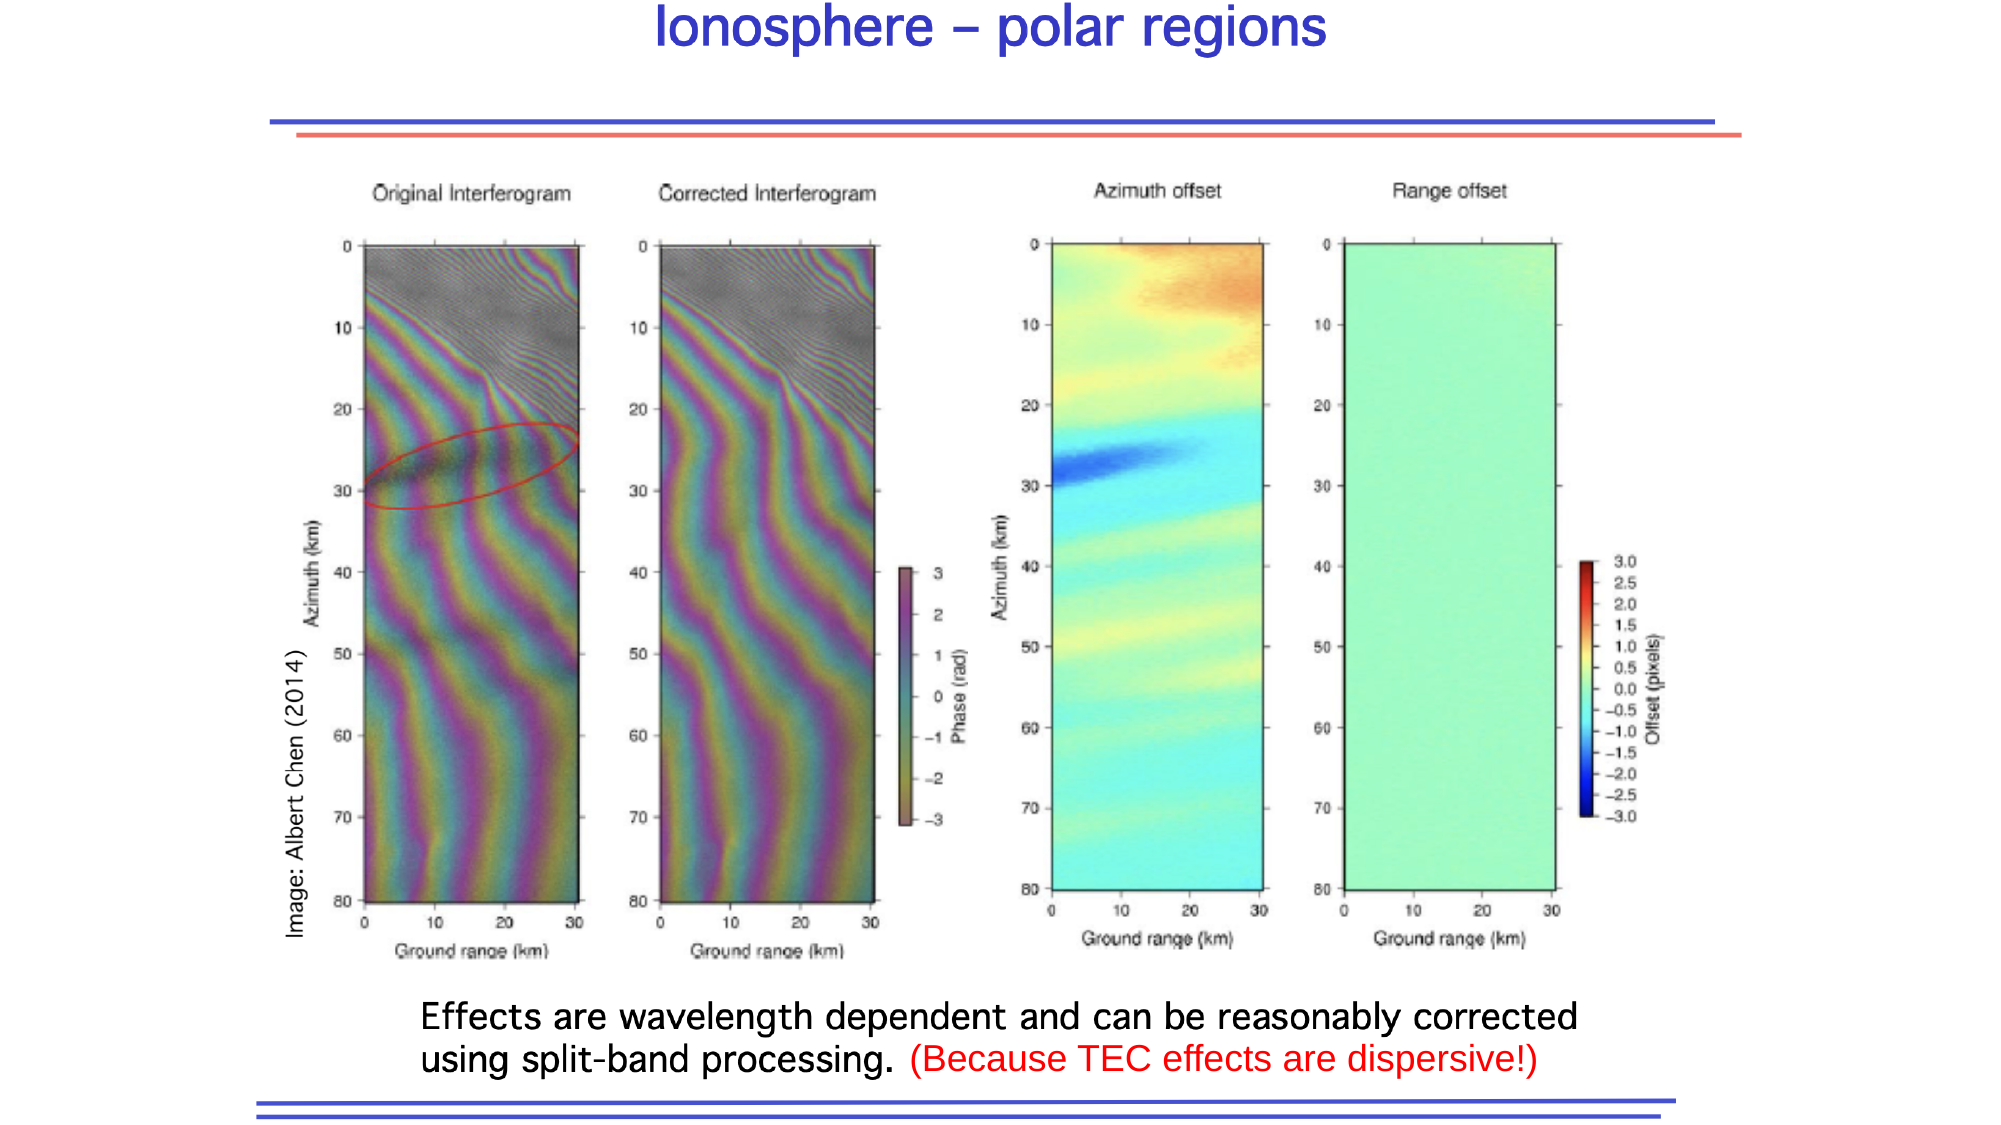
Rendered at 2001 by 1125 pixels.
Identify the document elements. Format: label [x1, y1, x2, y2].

picture [250, 0, 1750, 1125]
